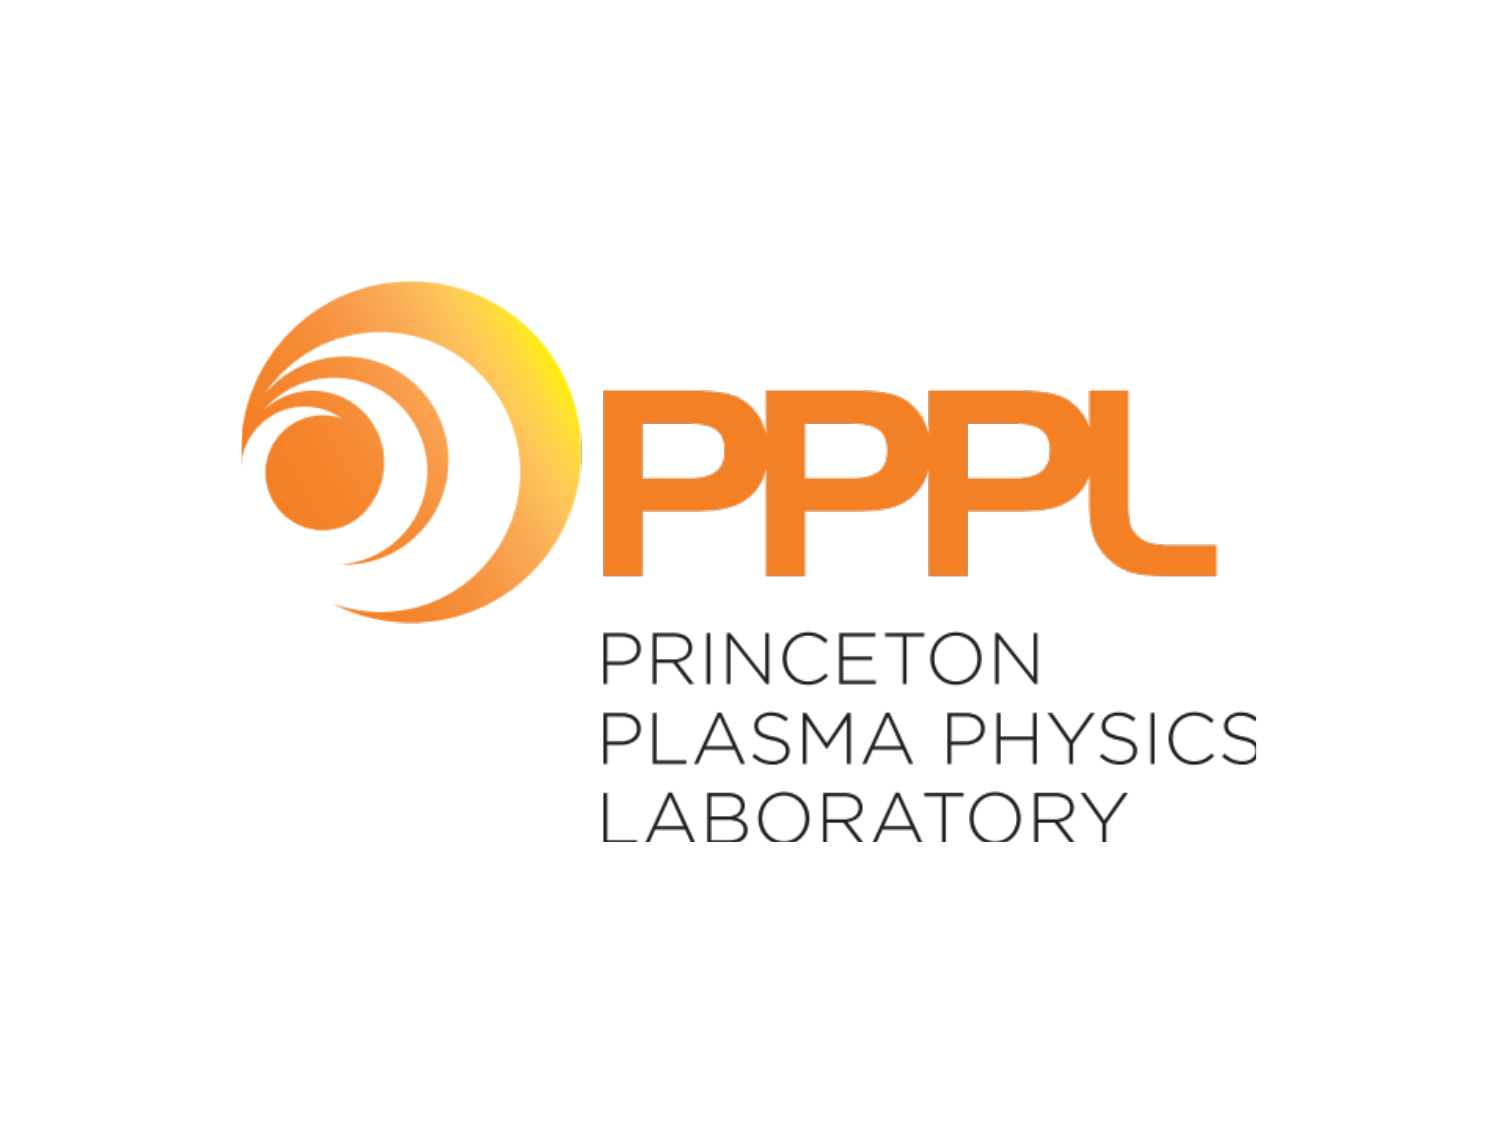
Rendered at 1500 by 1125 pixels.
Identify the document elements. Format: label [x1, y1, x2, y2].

picture [241, 280, 1257, 842]
